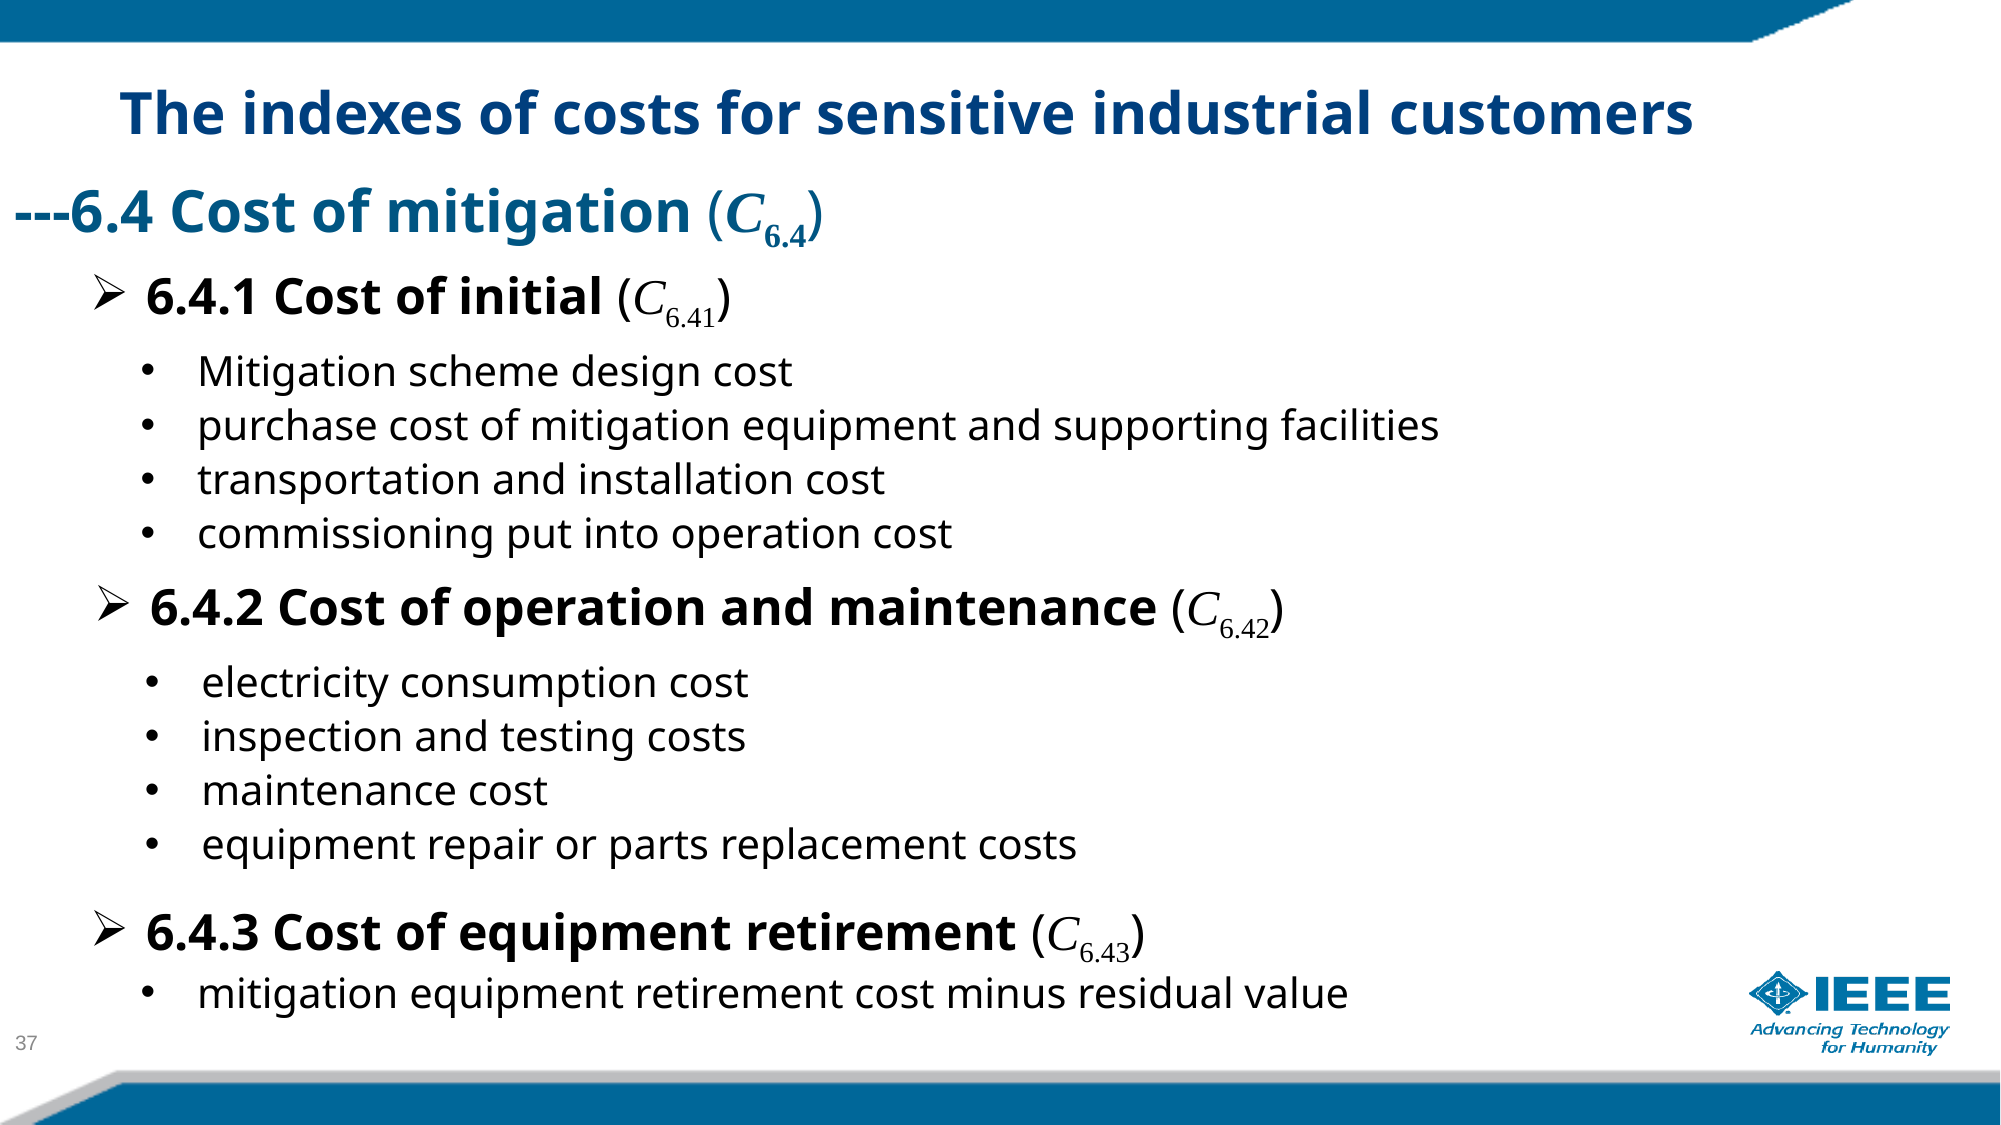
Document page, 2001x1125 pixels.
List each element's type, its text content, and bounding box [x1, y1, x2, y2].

picture [1929, 1029, 1935, 1036]
text_box 6.4.1 Cost of initial (C6.41) [74, 257, 1096, 341]
picture [0, 0, 2001, 1125]
text_box The indexes of costs for sensitive industrial customers [104, 68, 2000, 169]
text_box electricity consumption cost inspection and testing costs maintenance cost equipment repair or parts replacement costs [130, 644, 1911, 876]
text_box Mitigation scheme design cost purchase cost of mitigation equipment and supporting facilities transportation and installation cost commissioning put into operation cost [125, 333, 1906, 565]
slide_number 37 [0, 1012, 150, 1073]
text_box 6.4.2 Cost of operation and maintenance (C6.42) [79, 568, 1549, 652]
text_box ---6.4 Cost of mitigation (C6.4) [0, 167, 1021, 262]
text_box 6.4.3 Cost of equipment retirement (C6.43) [75, 892, 1342, 976]
text_box mitigation equipment retirement cost minus residual value [125, 959, 2000, 1024]
picture [1762, 1024, 1772, 1031]
